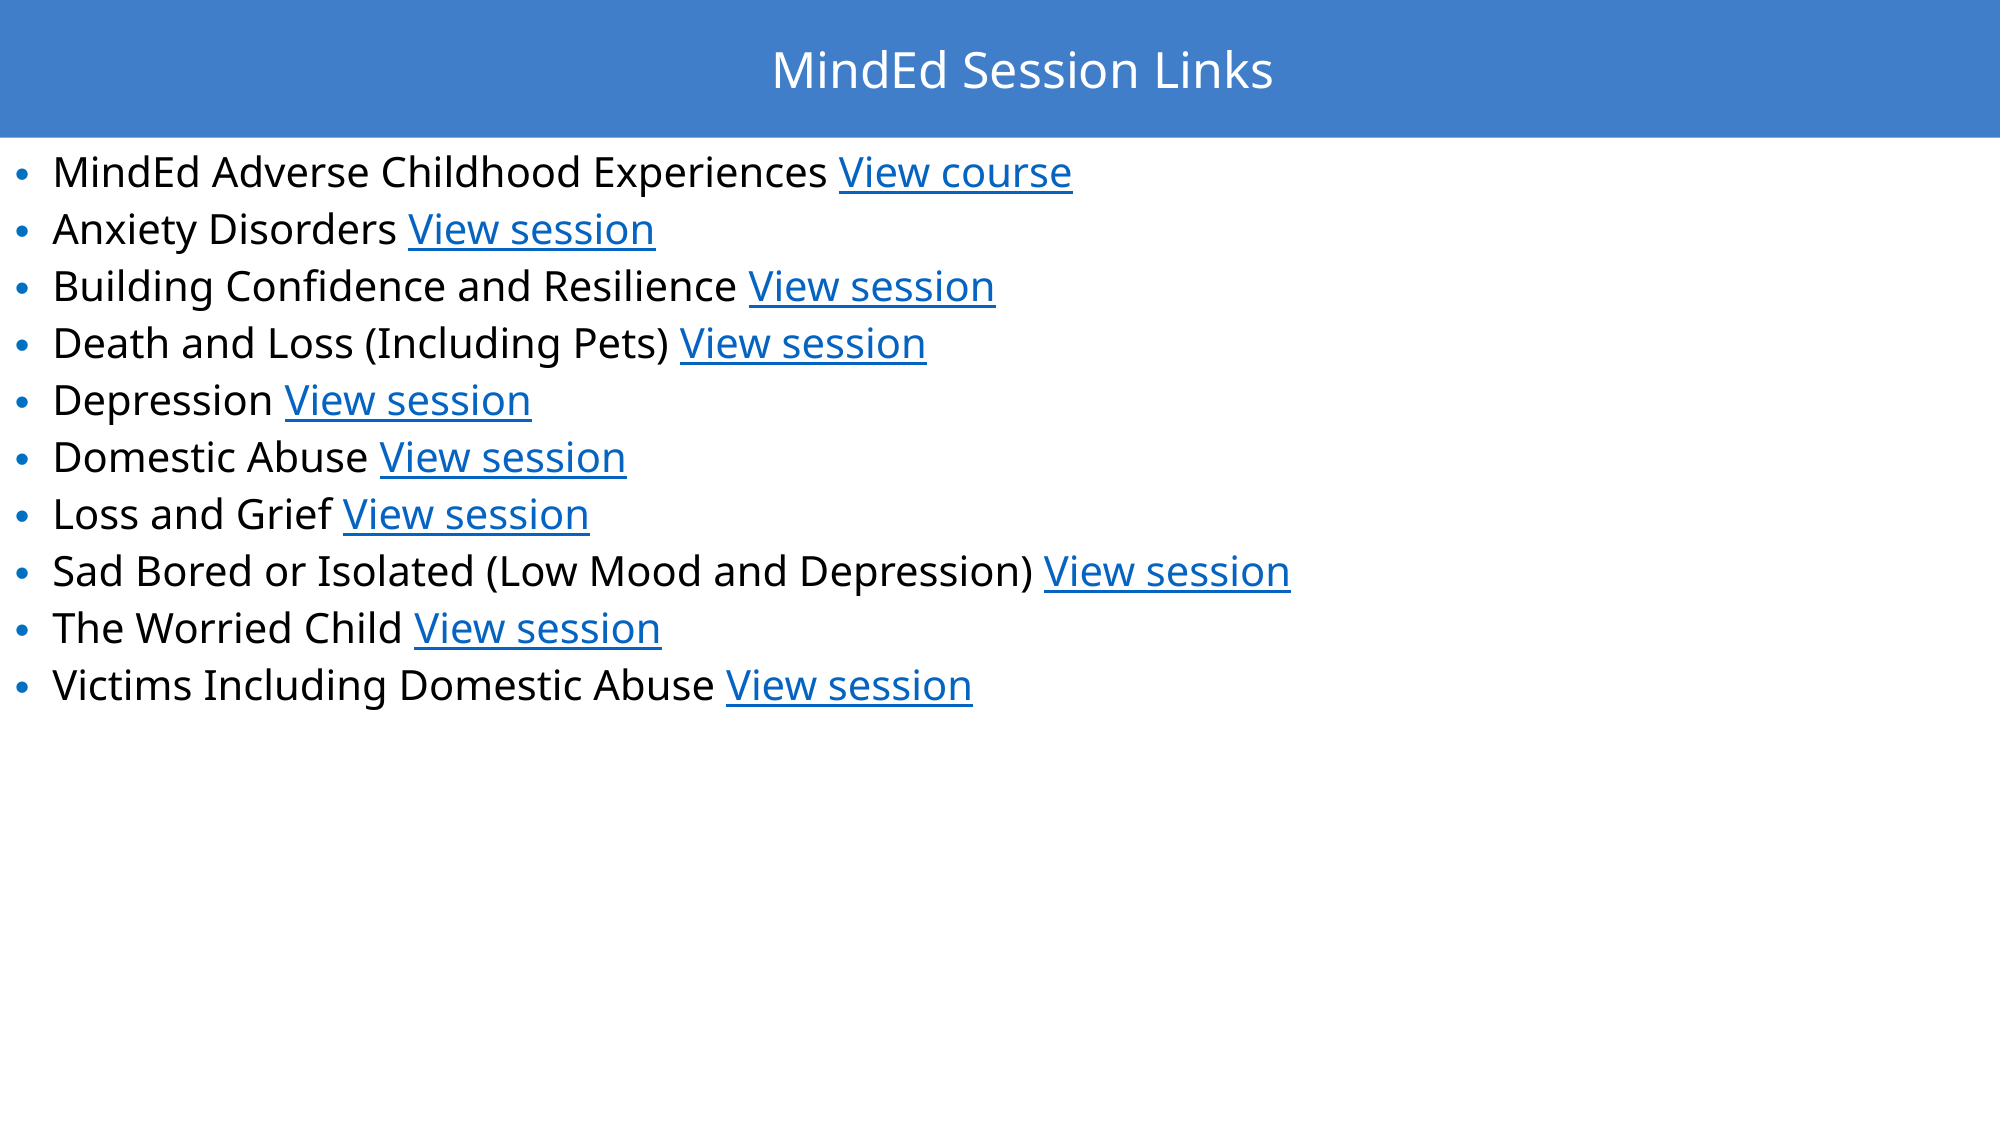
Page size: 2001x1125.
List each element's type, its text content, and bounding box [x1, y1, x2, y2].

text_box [0, 0, 2000, 138]
text_box MindEd Adverse Childhood Experiences View course Anxiety Disorders View session Building Confidence and Resilience View session Death and Loss (Including Pets) View session Depression View session Domestic Abuse View session Loss and Grief View session Sad Bored or Isolated (Low Mood and Depression) View session The Worried Child View session Victims Including Domestic Abuse View session [0, 138, 2000, 1125]
